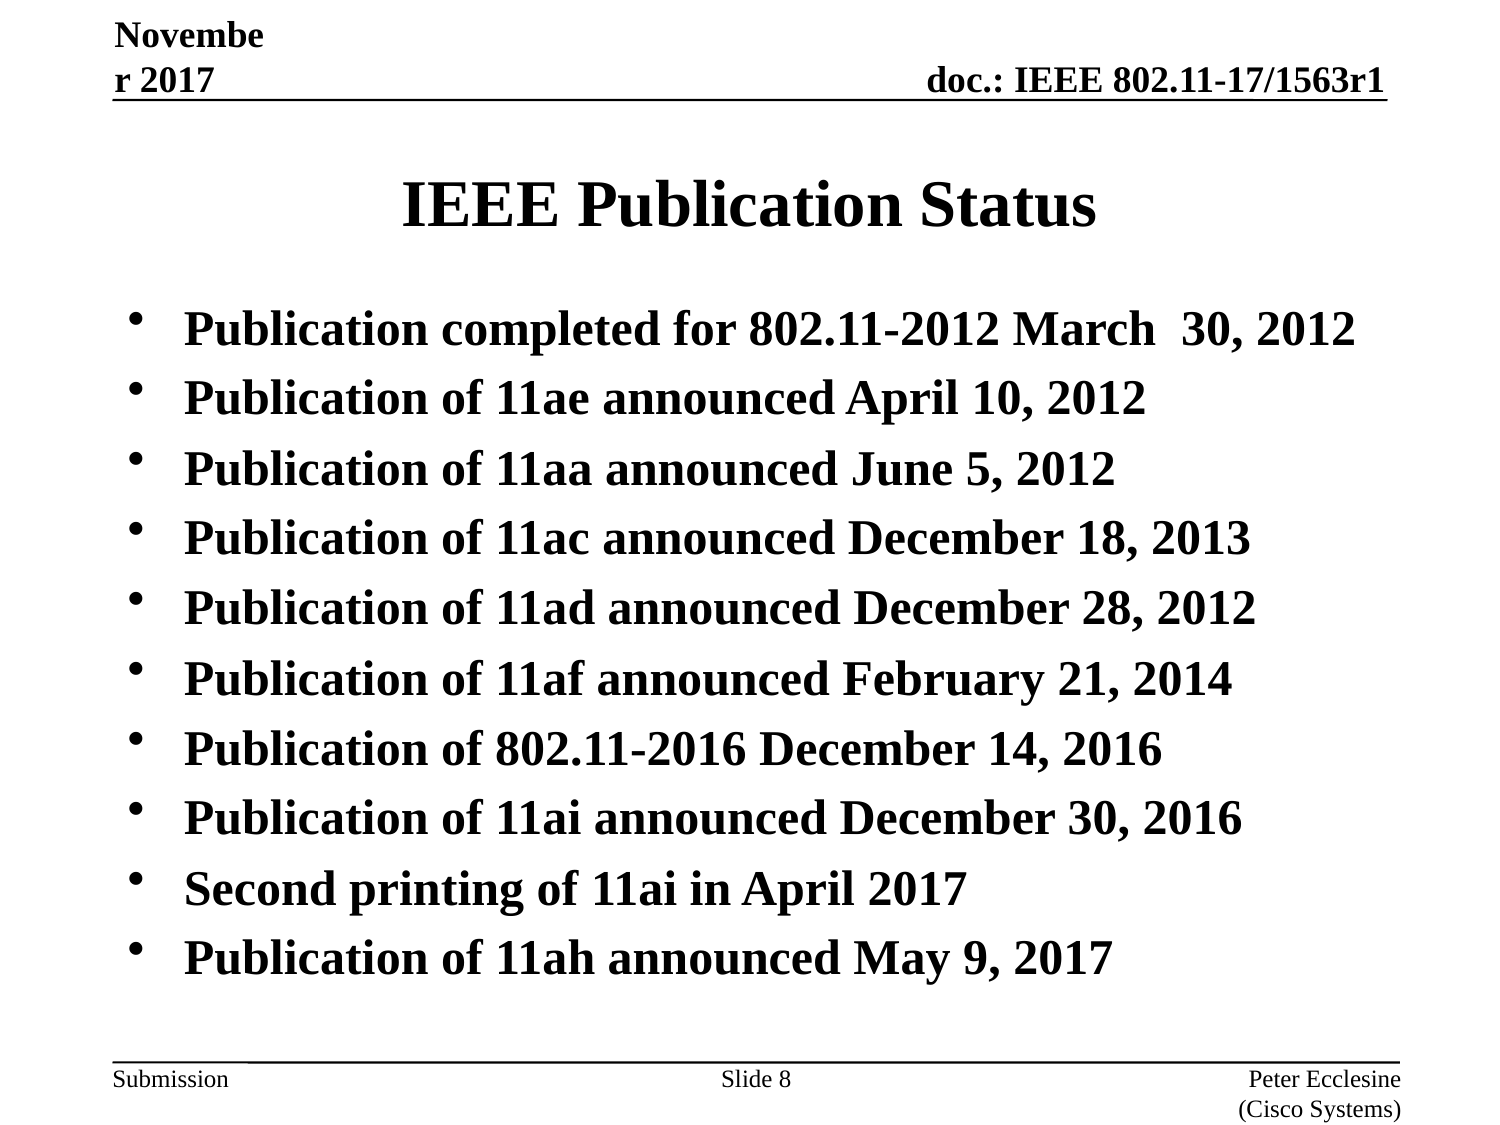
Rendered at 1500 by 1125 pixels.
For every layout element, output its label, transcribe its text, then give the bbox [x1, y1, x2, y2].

list Publication completed for 802.11-2012 March 30, 2012 Publication of 11ae announced April 10, 2012 Publication of 11aa announced June 5, 2012 Publication of 11ac announced December 18, 2013 Publication of 11ad announced December 28, 2012 Publication of 11af announced February 21, 2014 Publication of 802.11-2016 December 14, 2016 Publication of 11ai announced December 30, 2016 Second printing of 11ai in April 2017 Publication of 11ah announced May 9, 2017 [112, 287, 1388, 1051]
slide_number Slide 8 [720, 1061, 792, 1093]
footer Peter Ecclesine (Cisco Systems) [1181, 1061, 1402, 1093]
title IEEE Publication Status [112, 112, 1388, 287]
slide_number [114, 54, 265, 101]
